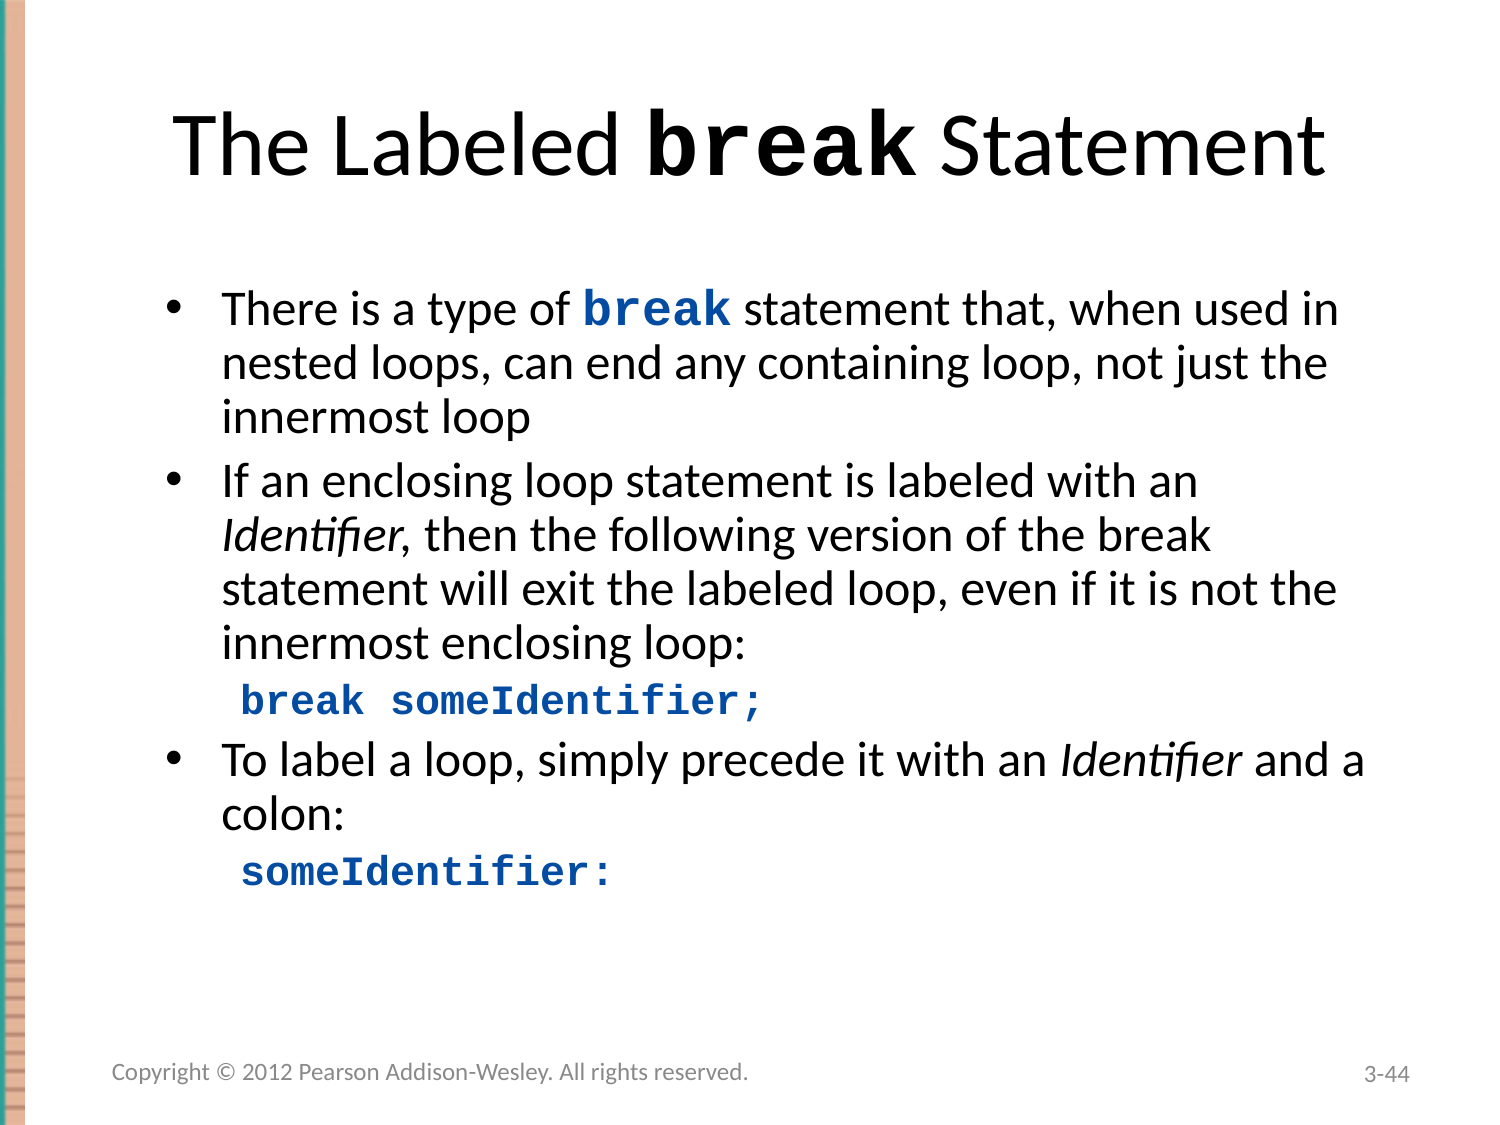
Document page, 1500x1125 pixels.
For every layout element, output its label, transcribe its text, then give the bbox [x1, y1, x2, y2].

slide_number 3-44 [1074, 1042, 1425, 1103]
footer Copyright © 2012 Pearson Addison-Wesley. All rights reserved. [75, 1040, 788, 1100]
picture [0, 0, 25, 1125]
list There is a type of break statement that, when used in nested loops, can end any containing loop, not just the innermost loop If an enclosing loop statement is labeled with an Identifier, then the following version of the break statement will exit the labeled loop, even if it is not the innermost enclosing loop: break someIdentifier; To label a loop, simply precede it with an Identifier and a colon: someIdentifier: [149, 274, 1388, 991]
title The Labeled break Statement [74, 44, 1426, 233]
